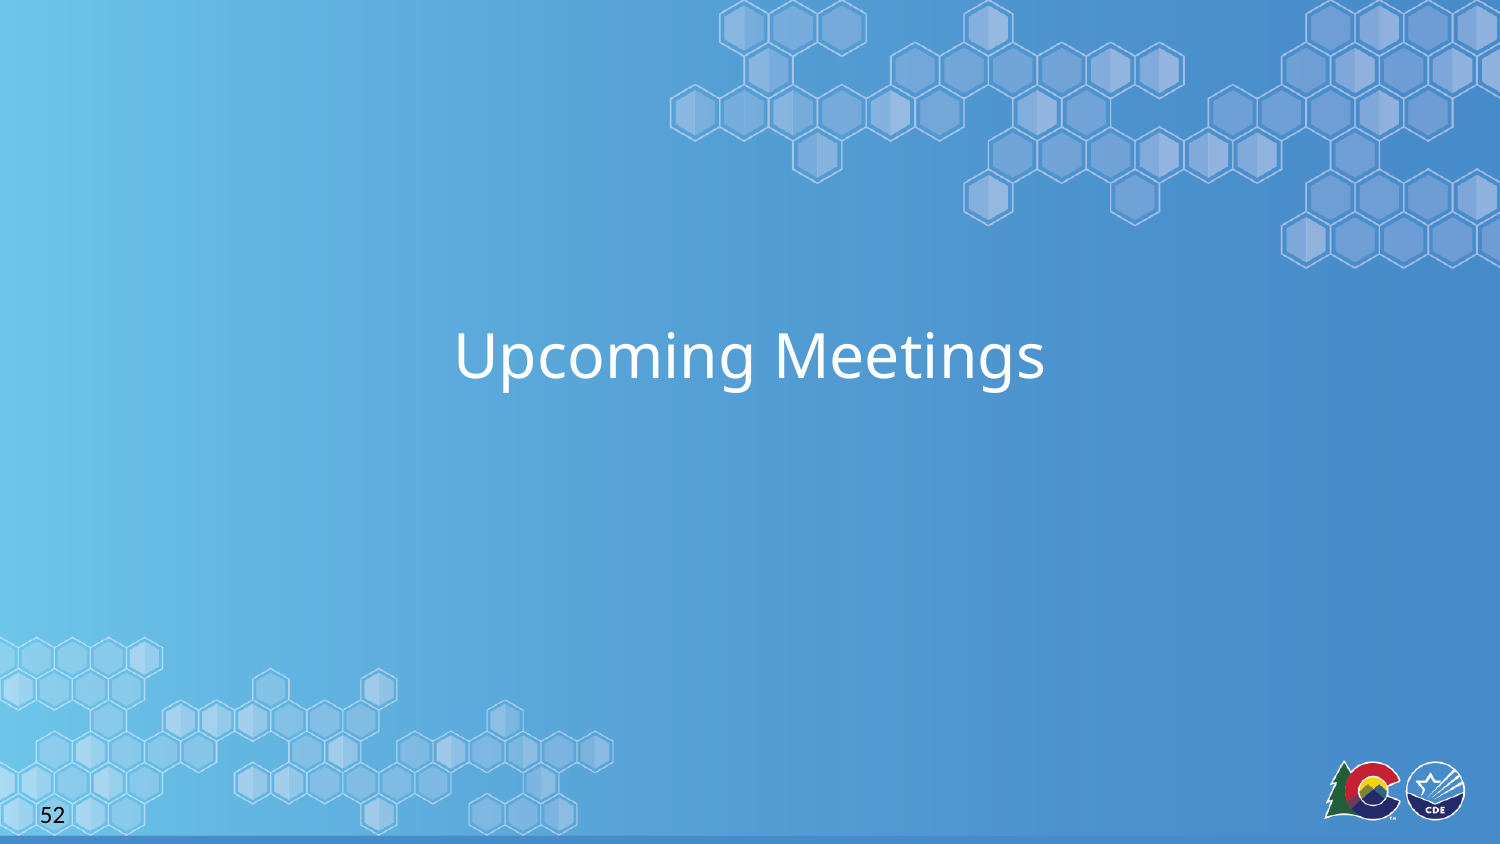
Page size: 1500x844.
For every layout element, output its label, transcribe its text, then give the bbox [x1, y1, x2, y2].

picture [0, 607, 1500, 844]
picture [0, 0, 1500, 319]
title Upcoming Meetings [0, 319, 1500, 607]
slide_number 52 [28, 790, 367, 836]
